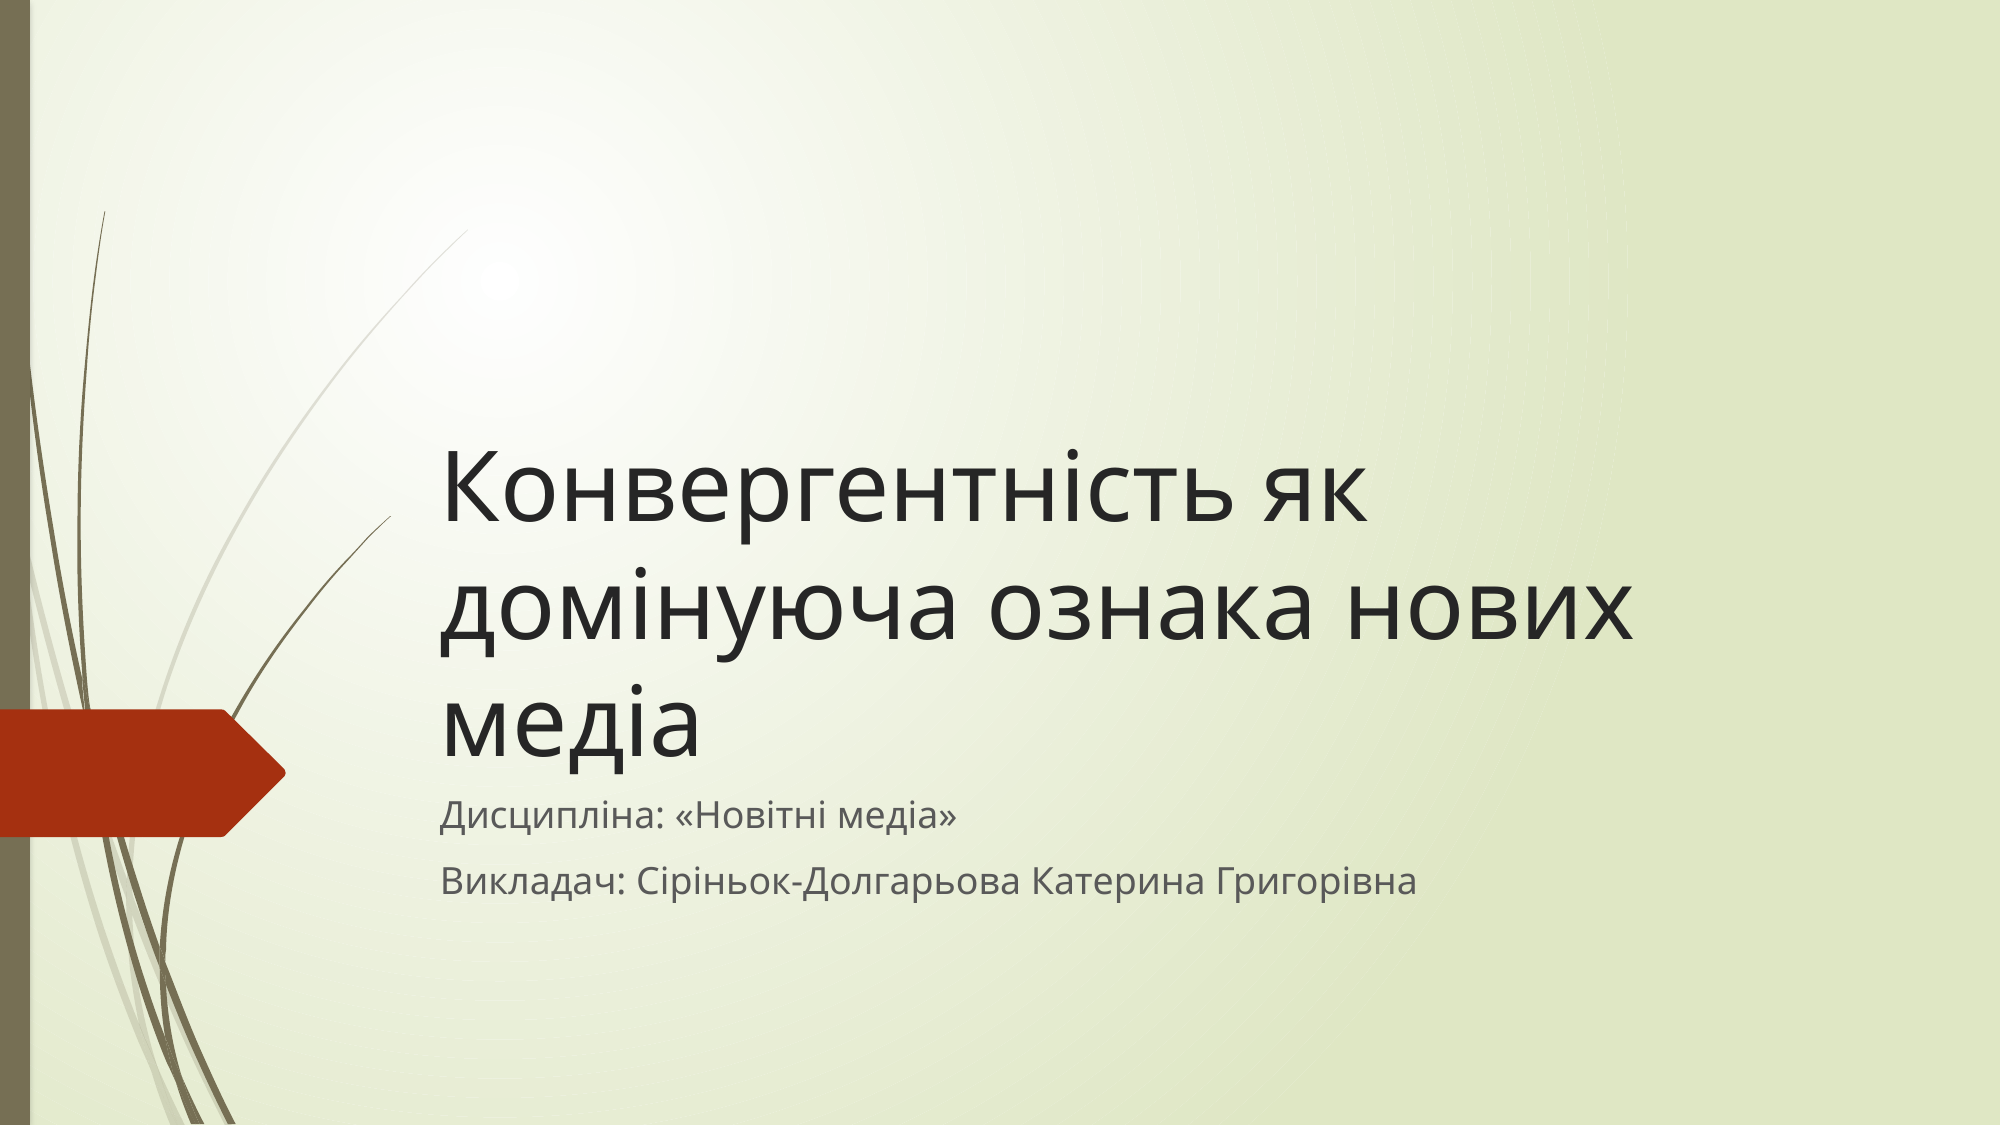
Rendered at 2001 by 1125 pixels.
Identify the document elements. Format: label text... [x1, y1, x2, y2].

subtitle Дисципліна: «Новітні медіа» Викладач: Сіріньок-Долгарьова Катерина Григорівна [424, 783, 1888, 969]
title Конвергентність як домінуюча ознака нових медіа [424, 412, 1888, 783]
